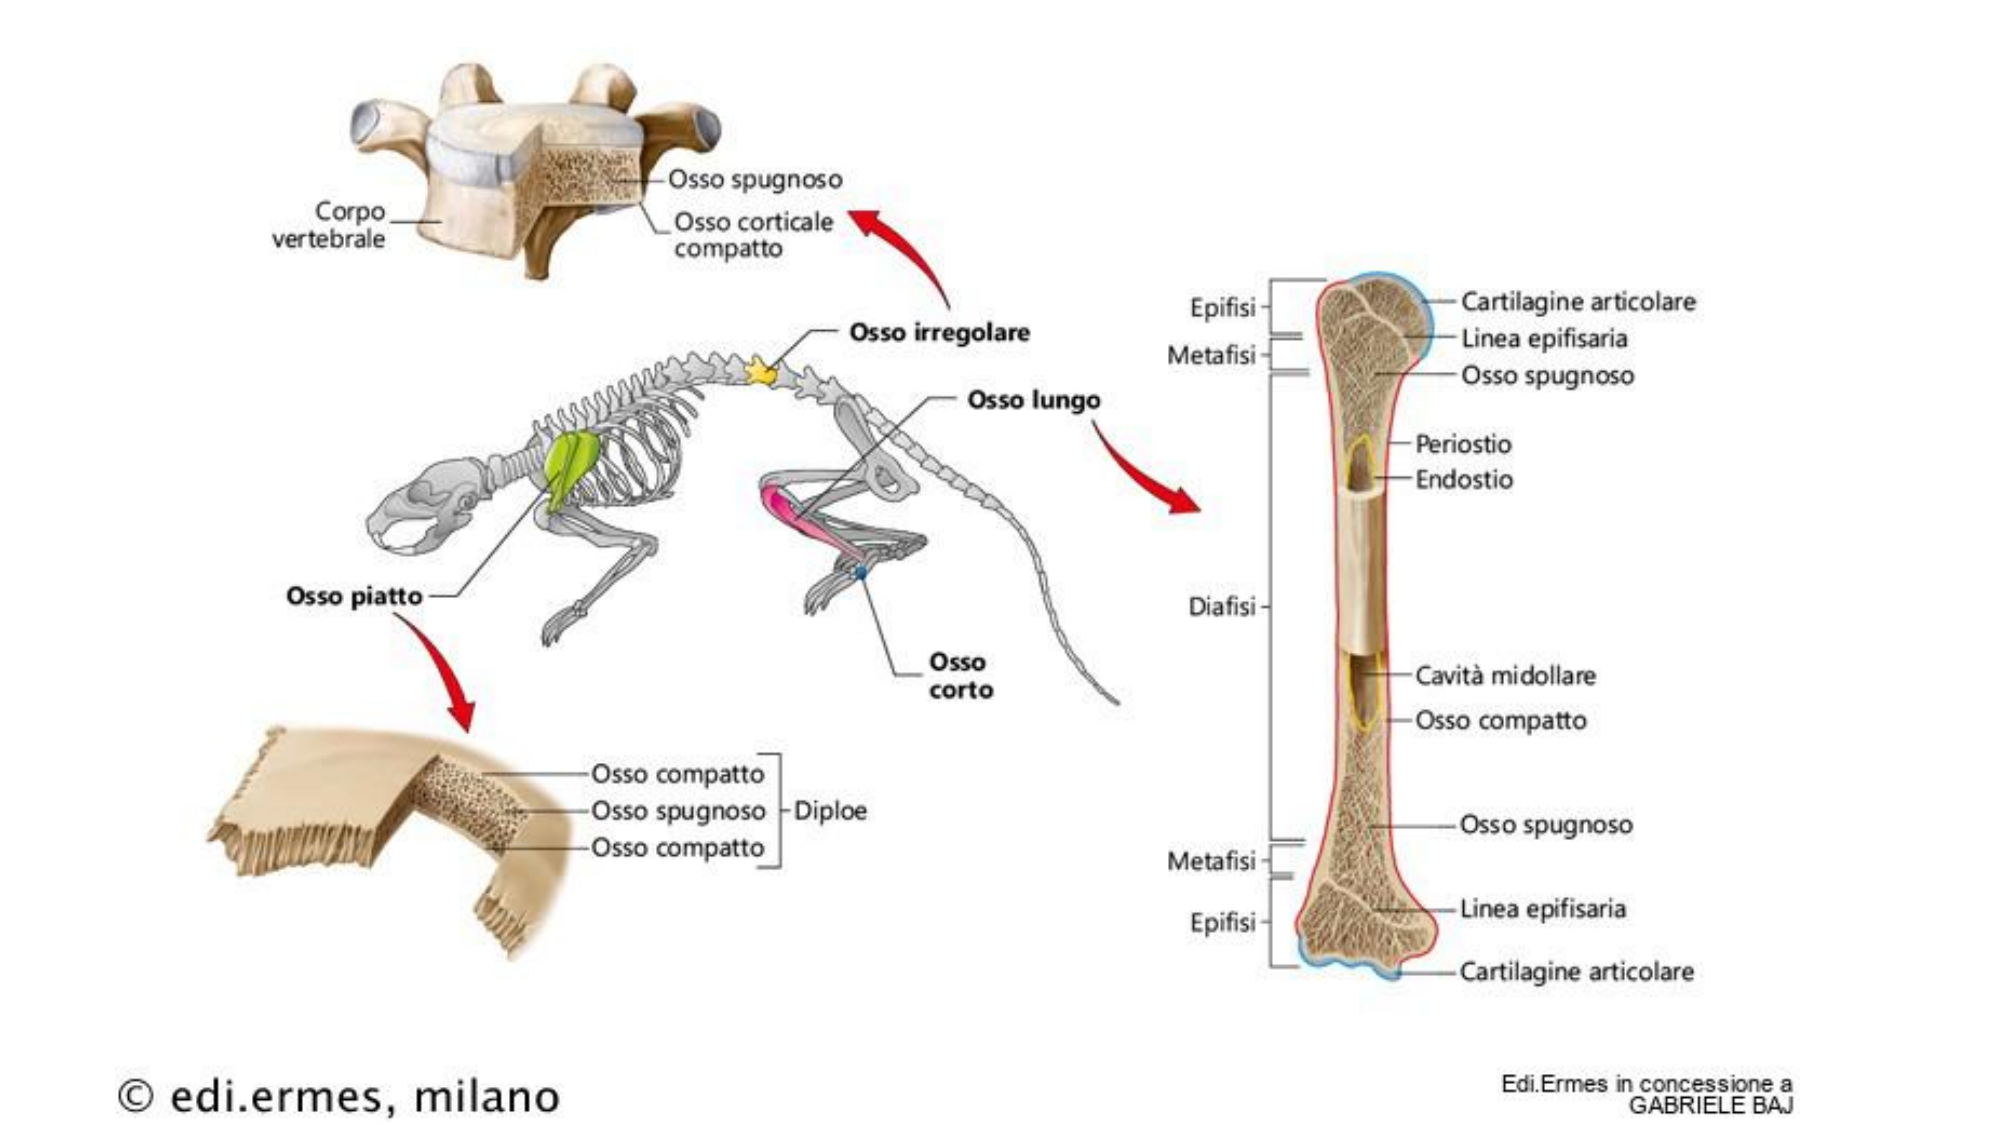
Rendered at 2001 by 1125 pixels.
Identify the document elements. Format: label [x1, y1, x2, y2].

picture [115, 47, 1800, 1125]
